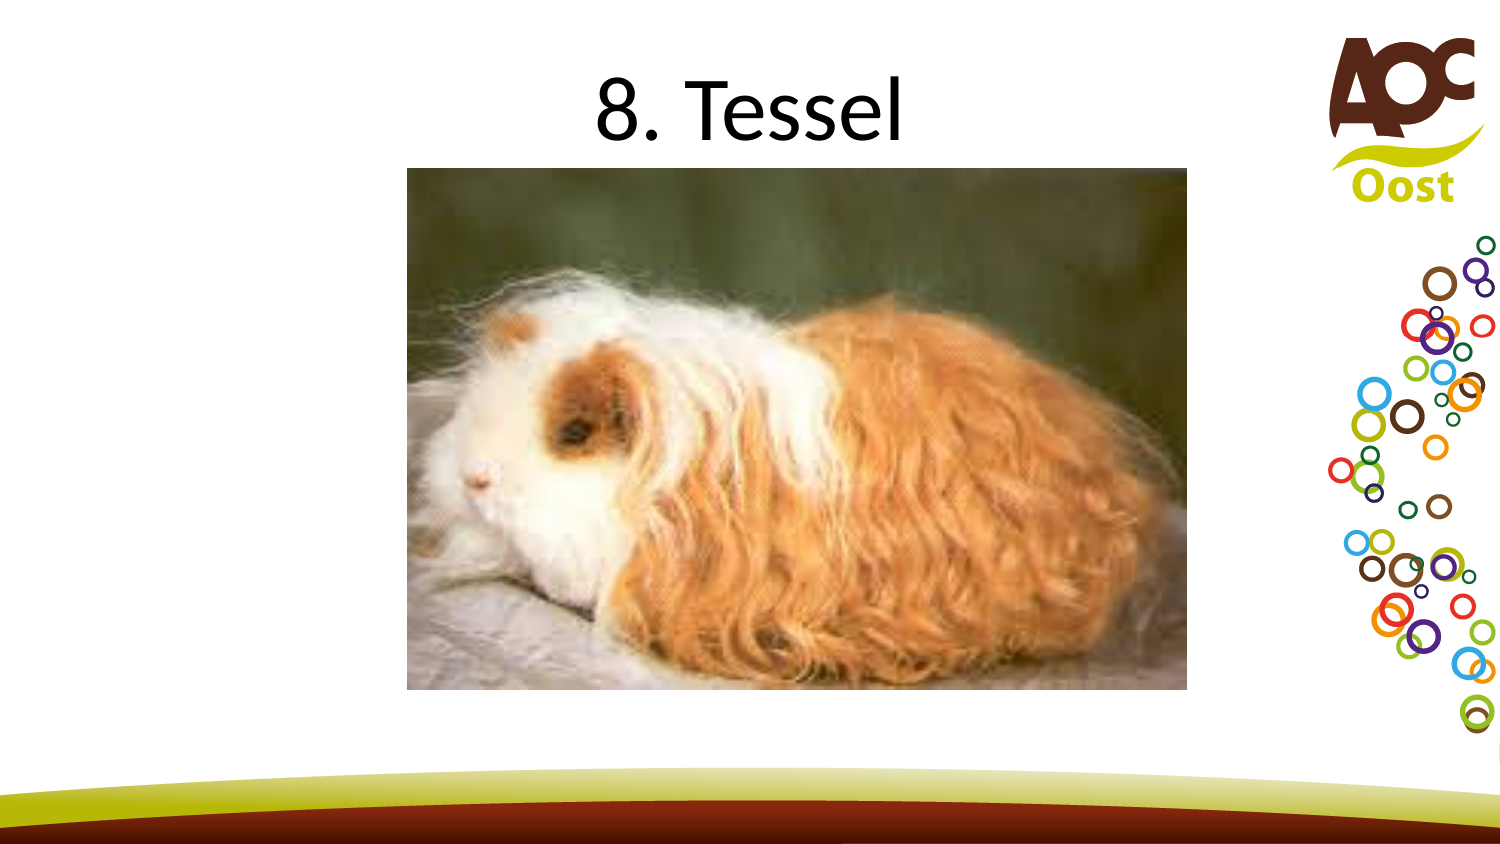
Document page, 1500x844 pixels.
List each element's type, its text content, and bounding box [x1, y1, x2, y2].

picture [0, 0, 1500, 844]
title 8. Tessel [75, 33, 1425, 175]
